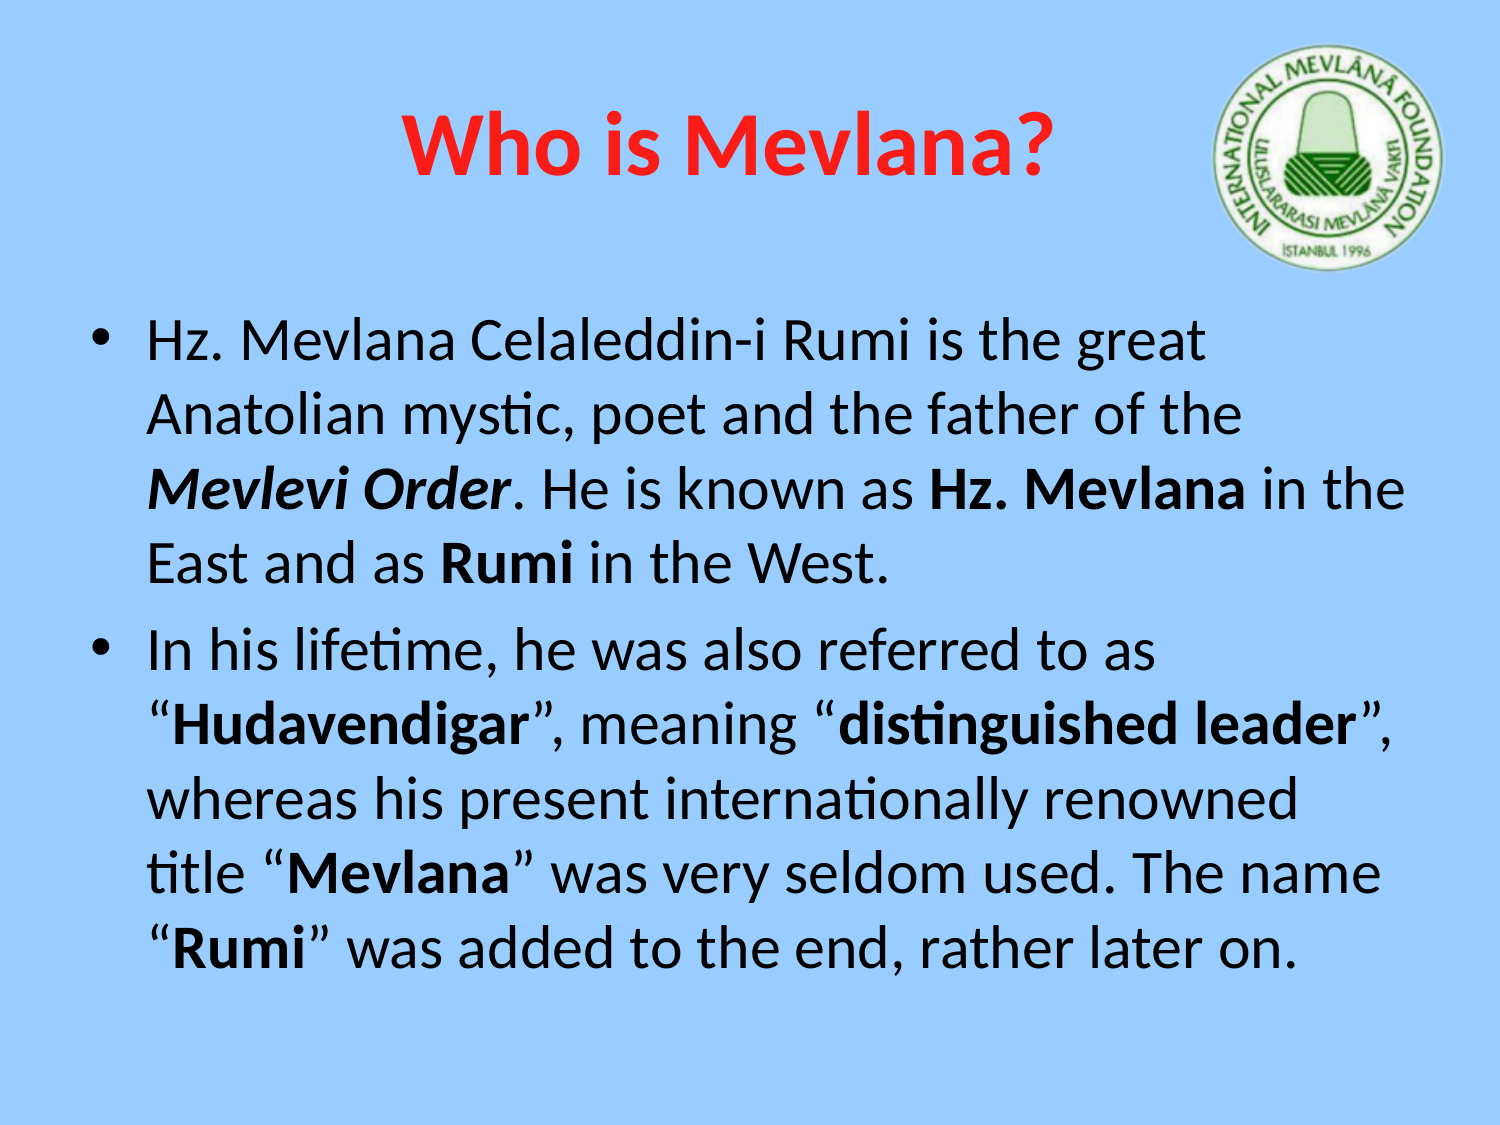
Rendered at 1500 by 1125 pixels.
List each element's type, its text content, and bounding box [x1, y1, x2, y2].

title Who is Mevlana? [74, 44, 1207, 233]
list Hz. Mevlana Celaleddin-i Rumi is the great Anatolian mystic, poet and the father of the Mevlevi Order. He is known as Hz. Mevlana in the East and as Rumi in the West. In his lifetime, he was also referred to as “Hudavendigar”, meaning “distinguished leader”, whereas his present internationally renowned title “Mevlana” was very seldom used. The name “Rumi” was added to the end, rather later on. [74, 290, 1426, 1006]
picture [1210, 42, 1446, 273]
